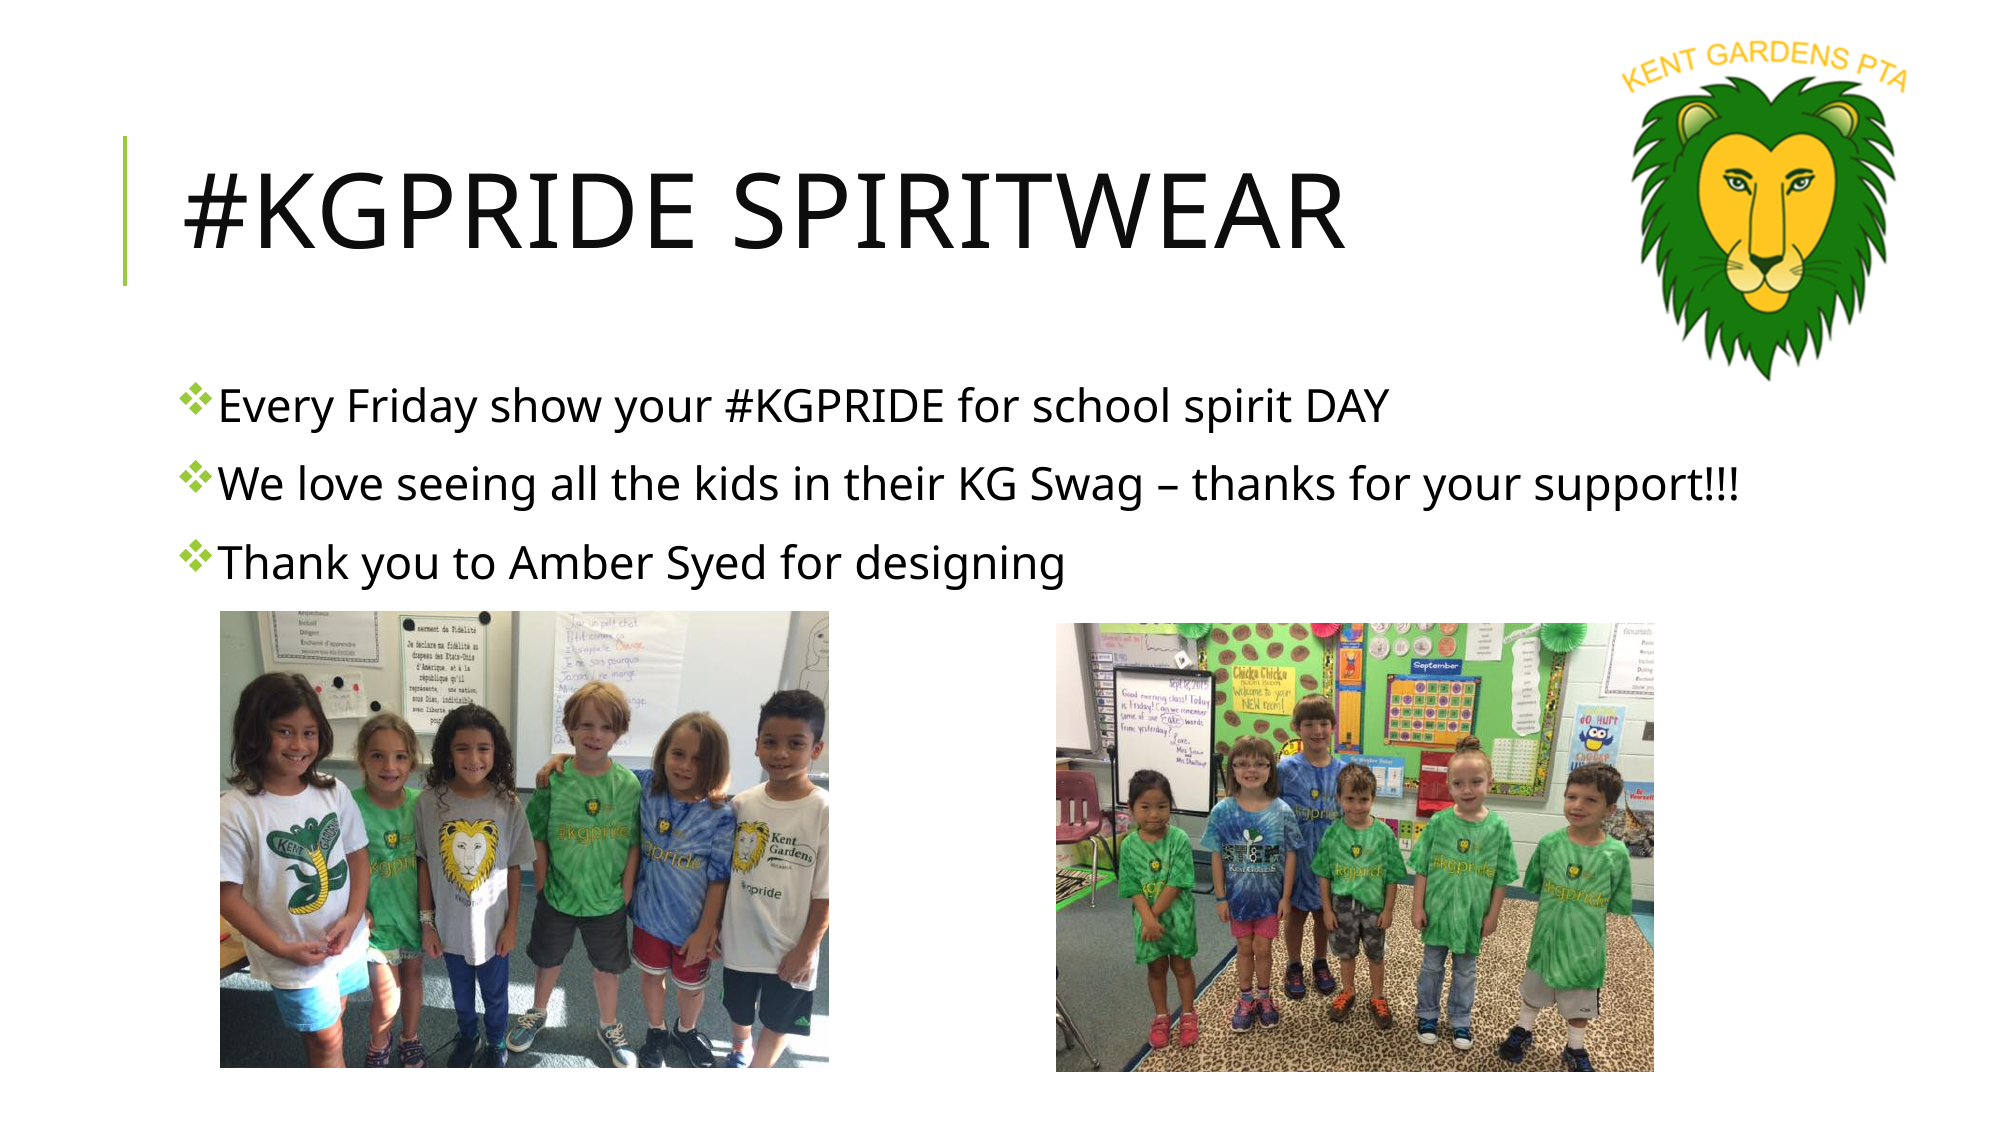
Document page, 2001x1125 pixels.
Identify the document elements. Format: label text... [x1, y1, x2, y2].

picture [220, 611, 829, 1069]
list Every Friday show your #KGPRIDE for school spirit DAY We love seeing all the kids in their KG Swag – thanks for your support!!! Thank you to Amber Syed for designing [168, 375, 1763, 1035]
title #KGPRIDE SPIRITWEAR [168, 96, 1531, 342]
picture [1056, 623, 1654, 1072]
picture [1538, 0, 2000, 460]
